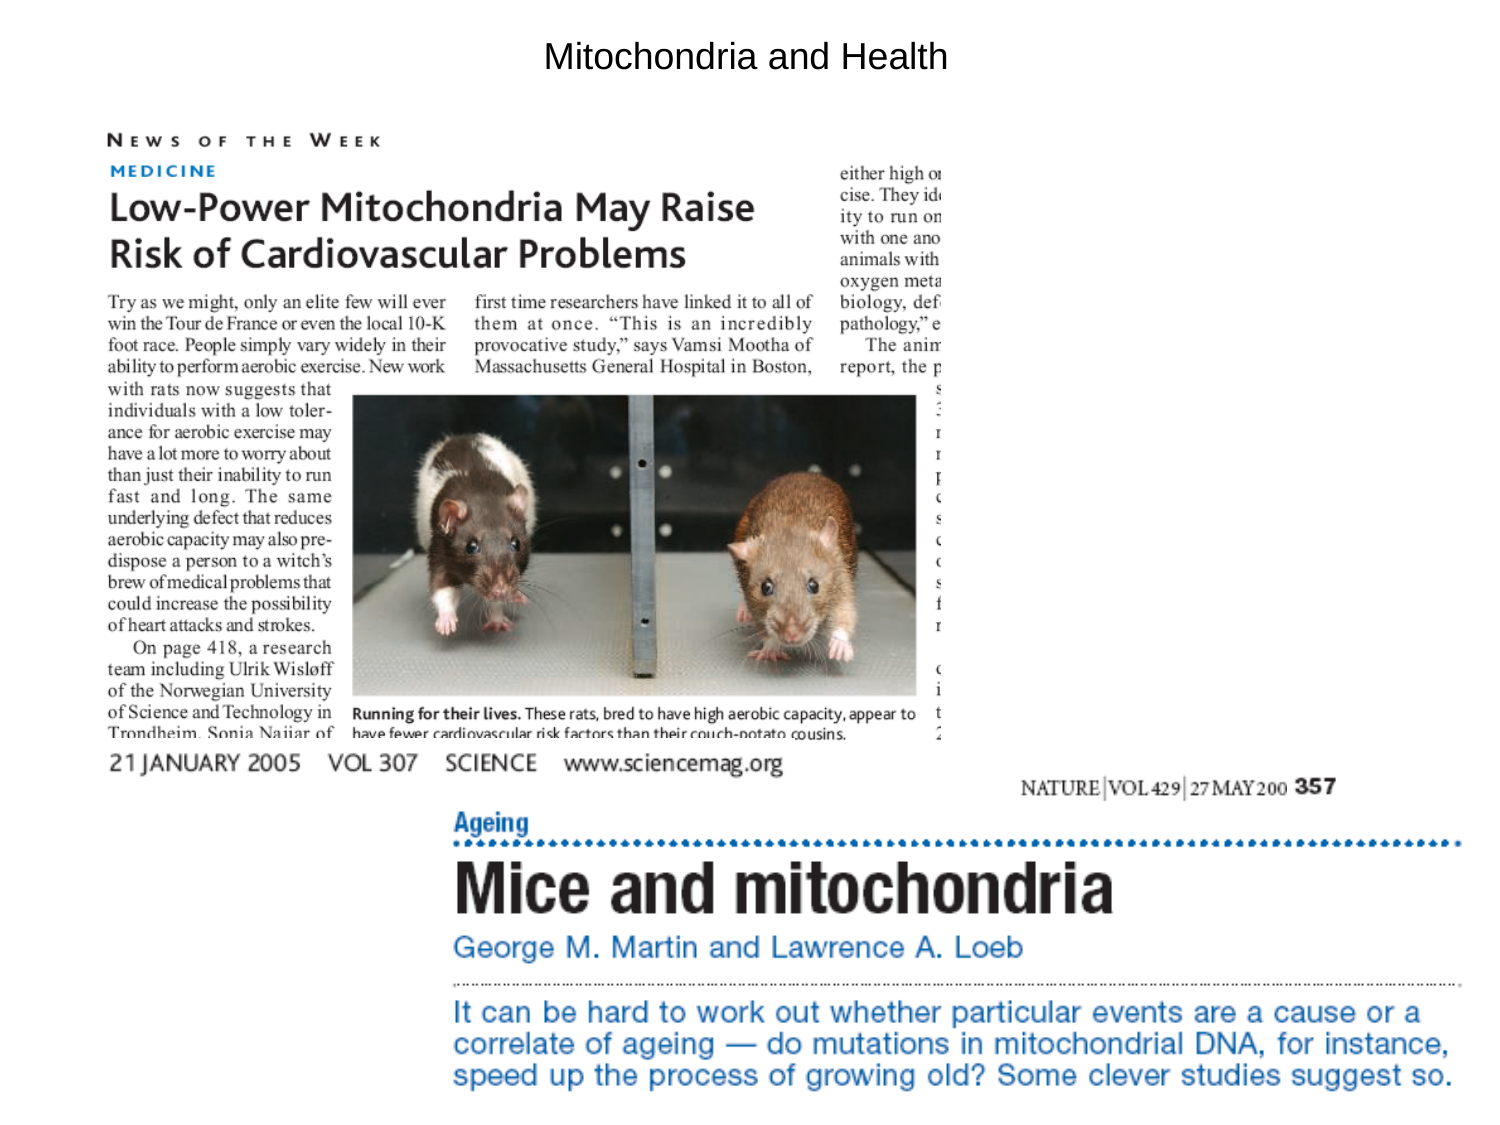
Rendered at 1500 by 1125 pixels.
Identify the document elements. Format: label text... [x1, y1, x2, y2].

text_box Mitochondria and Health [528, 24, 964, 85]
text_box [443, 762, 1476, 1122]
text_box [99, 124, 941, 788]
